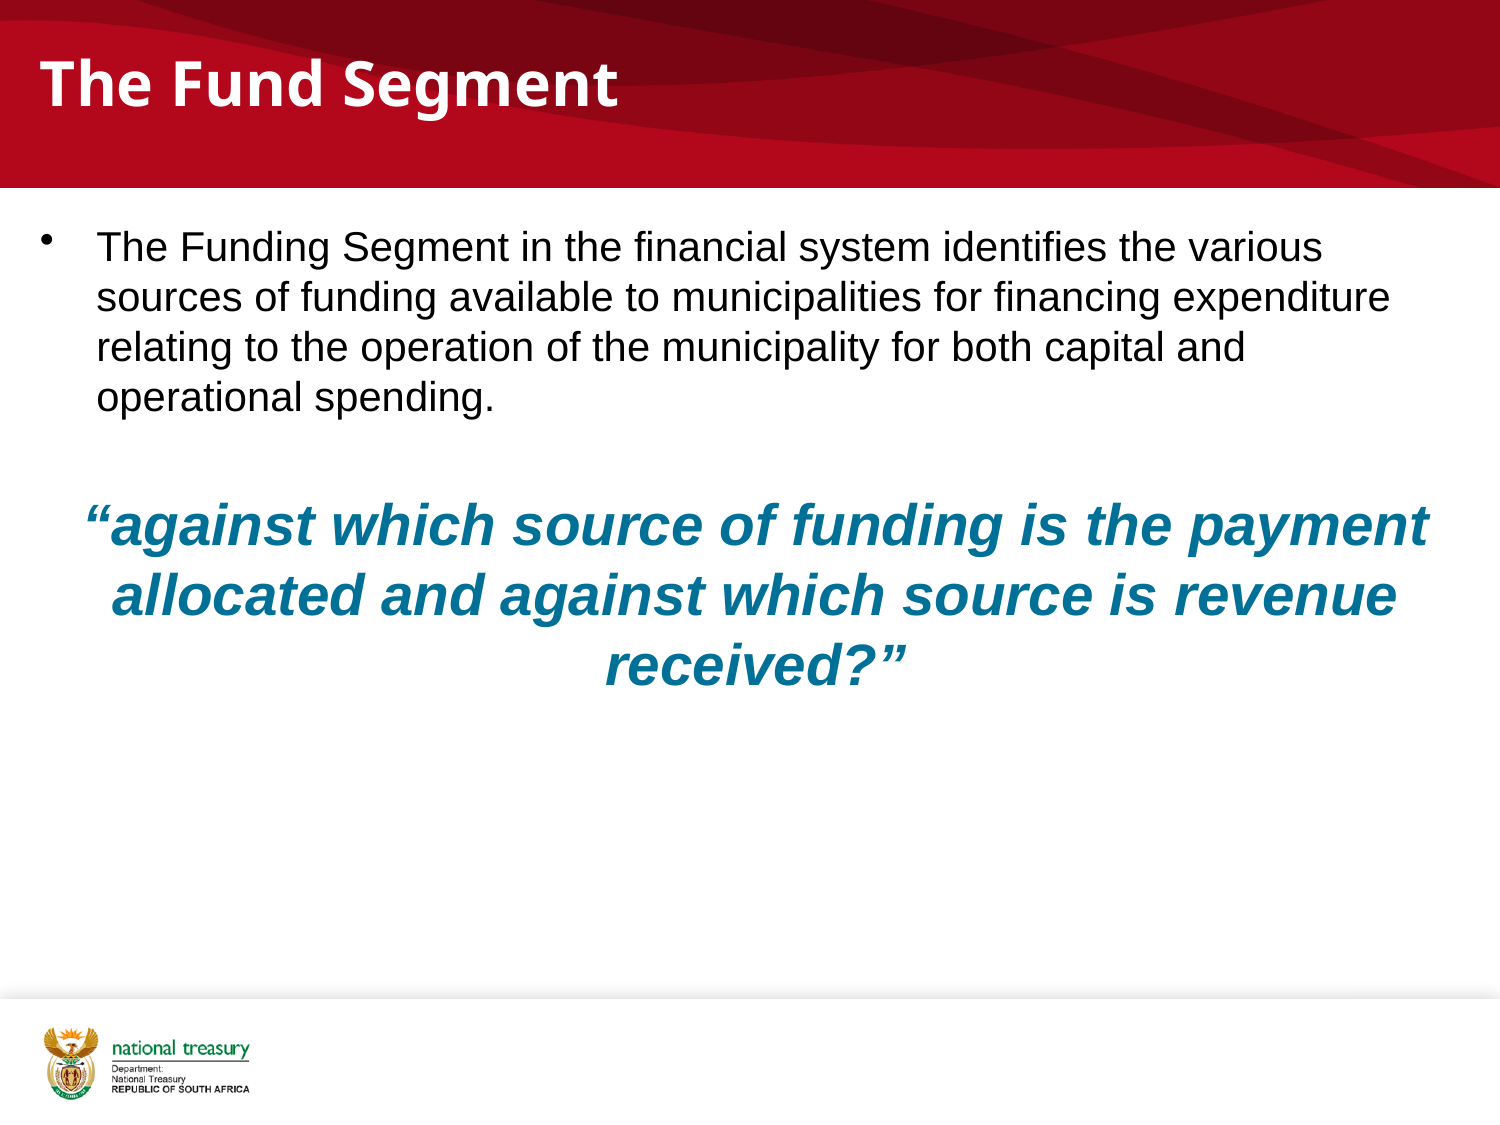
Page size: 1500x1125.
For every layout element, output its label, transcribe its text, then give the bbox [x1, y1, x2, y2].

text_box “against which source of funding is the payment allocated and against which source is revenue received?” [53, 479, 1459, 705]
list The Funding Segment in the financial system identifies the various sources of funding available to municipalities for financing expenditure relating to the operation of the municipality for both capital and operational spending. [24, 212, 1463, 457]
picture [0, 0, 1500, 188]
picture [0, 977, 1500, 1125]
title The Fund Segment [24, 12, 1300, 150]
